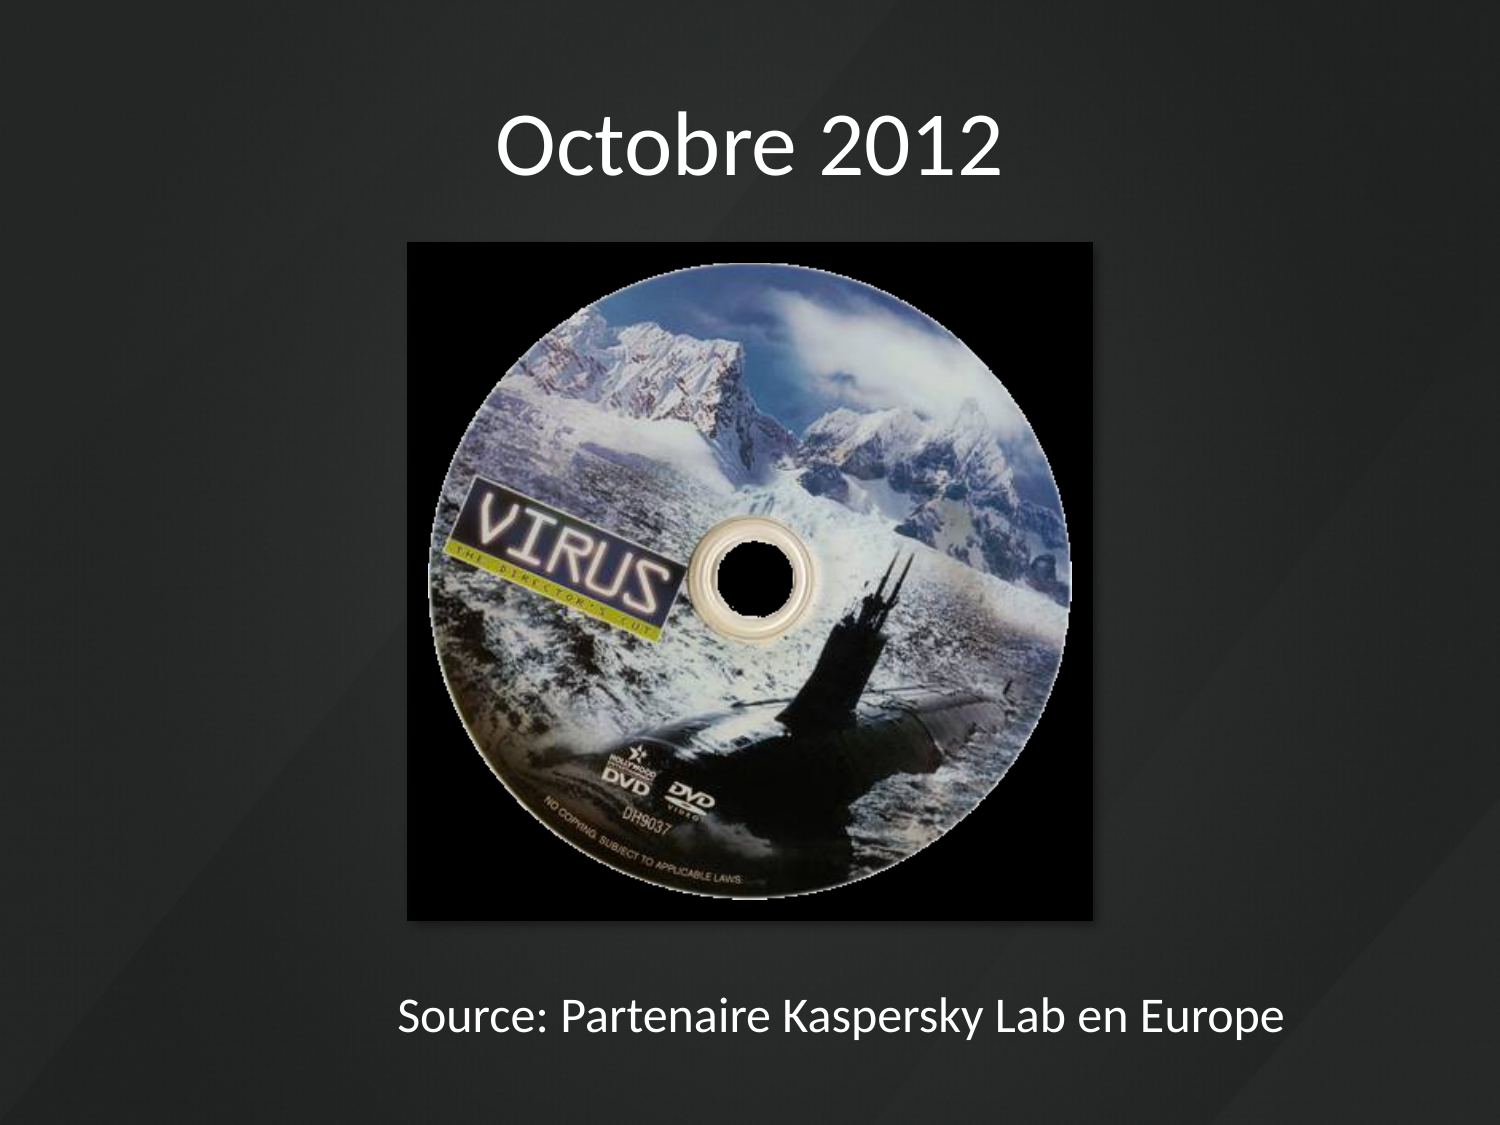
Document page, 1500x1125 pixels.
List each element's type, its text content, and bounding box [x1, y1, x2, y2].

title Octobre 2012 [75, 45, 1425, 233]
picture [0, 0, 1500, 1125]
text_box Source: Partenaire Kaspersky Lab en Europe [299, 974, 1383, 1050]
